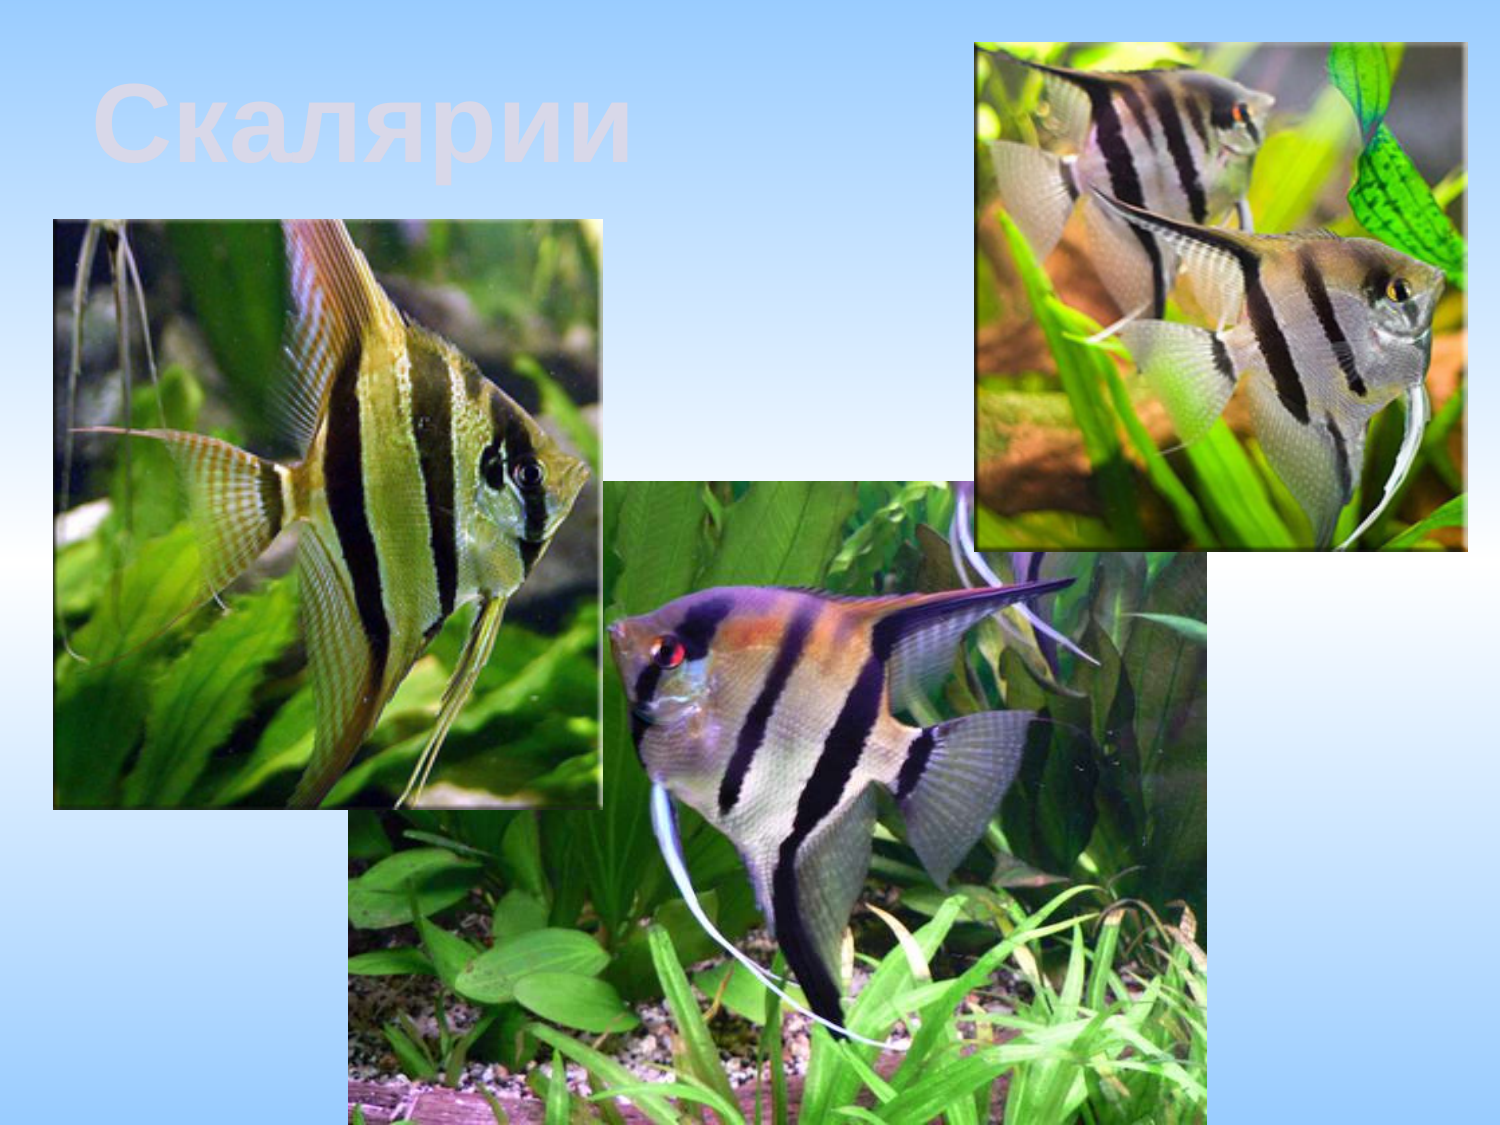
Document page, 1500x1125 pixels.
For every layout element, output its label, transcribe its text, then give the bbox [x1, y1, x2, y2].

text_box Скалярии [76, 42, 869, 193]
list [52, 219, 604, 811]
picture [348, 42, 1468, 1125]
